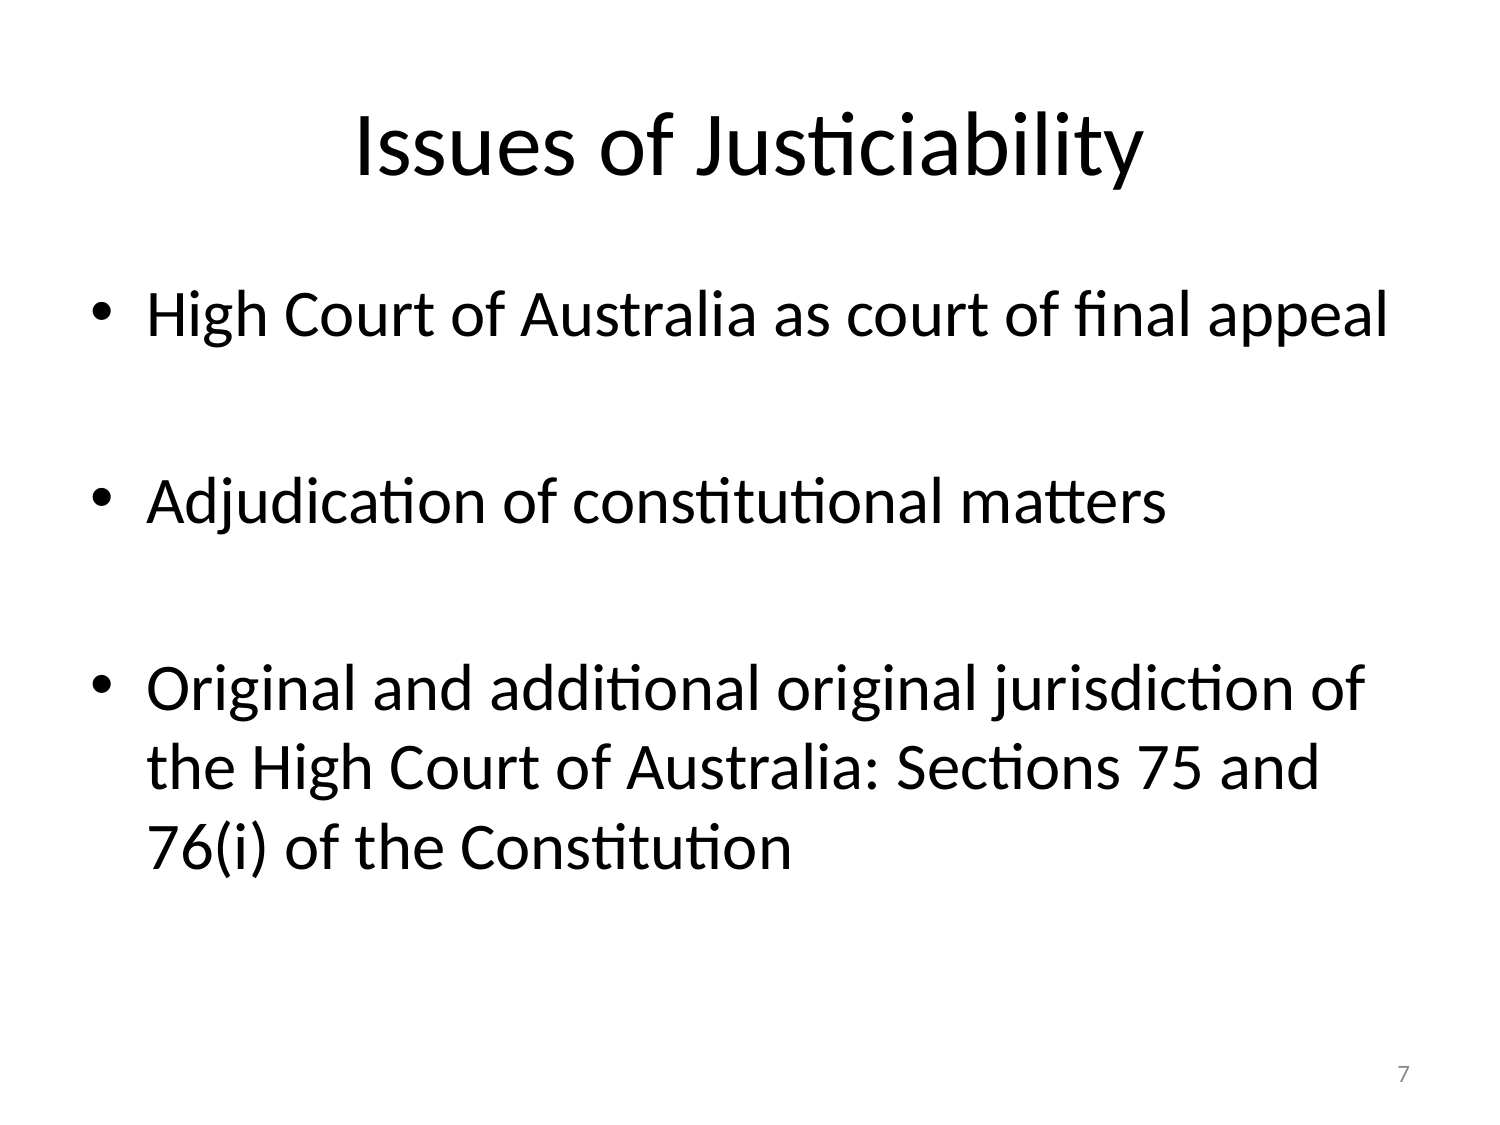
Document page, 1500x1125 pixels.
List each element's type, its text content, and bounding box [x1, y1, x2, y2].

list High Court of Australia as court of final appeal Adjudication of constitutional matters Original and additional original jurisdiction of the High Court of Australia: Sections 75 and 76(i) of the Constitution [75, 262, 1425, 1005]
title Issues of Justiciability [75, 45, 1425, 233]
slide_number 7 [1074, 1042, 1425, 1103]
